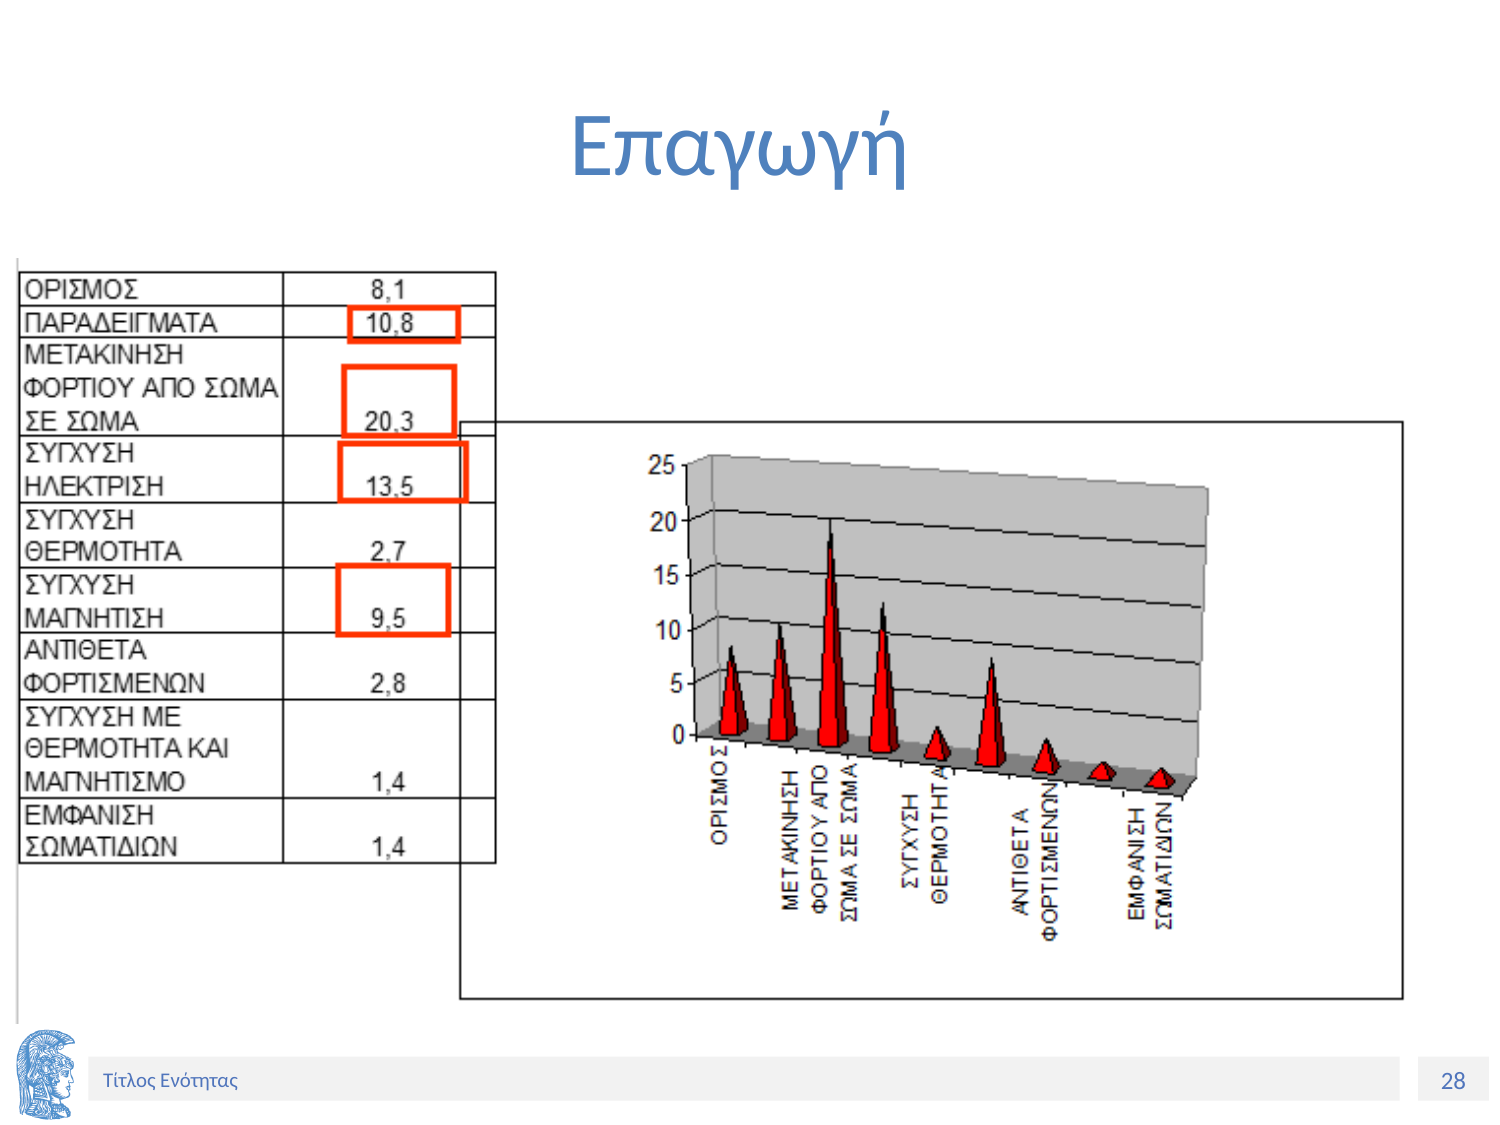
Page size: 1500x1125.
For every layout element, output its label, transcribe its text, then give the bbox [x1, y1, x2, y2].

picture [9, 1026, 81, 1120]
picture [15, 258, 1414, 1024]
title Επαγωγή [75, 45, 1425, 233]
